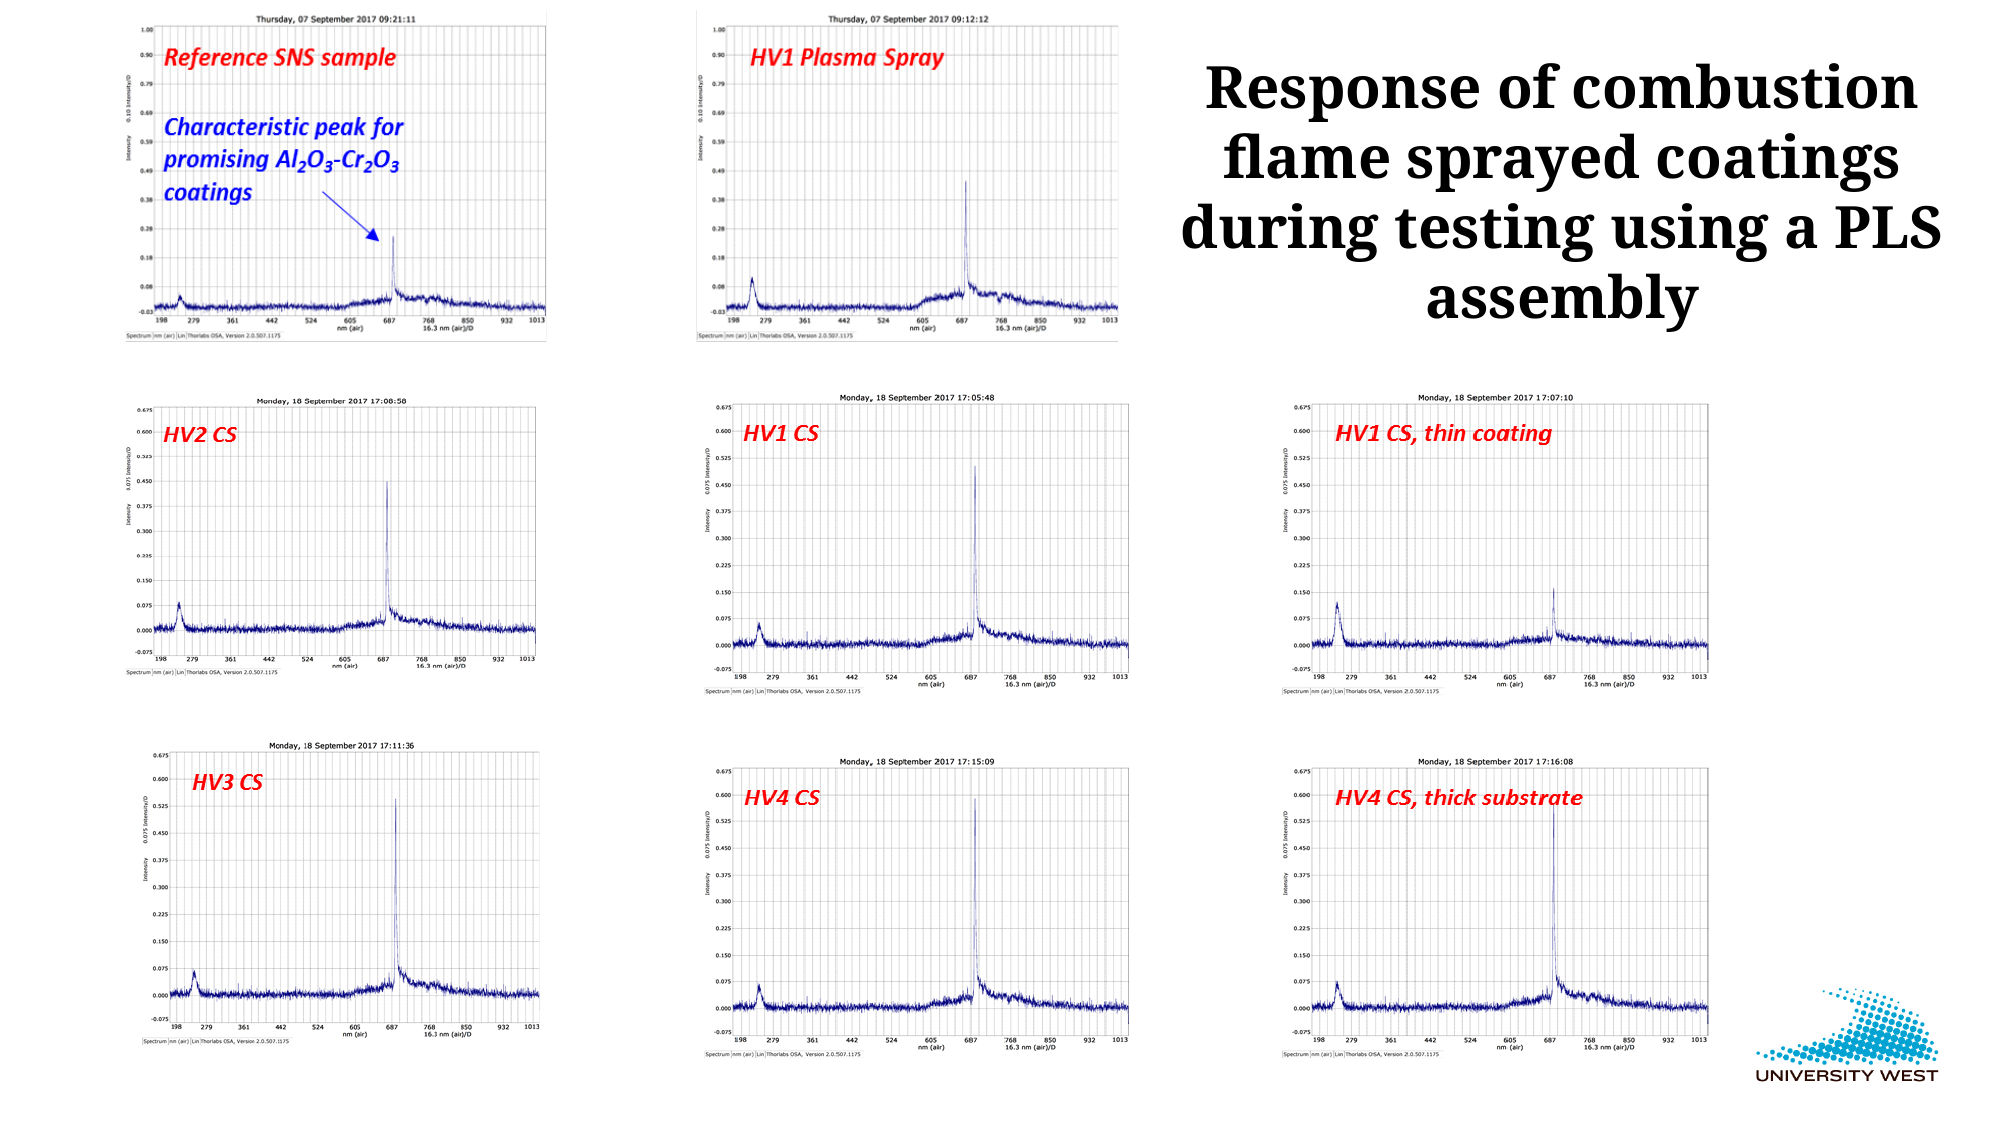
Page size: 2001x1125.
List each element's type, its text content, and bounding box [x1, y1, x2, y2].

text_box Response of combustion flame sprayed coatings during testing using a PLS assembly [1165, 42, 1960, 338]
picture [0, 0, 2001, 1125]
